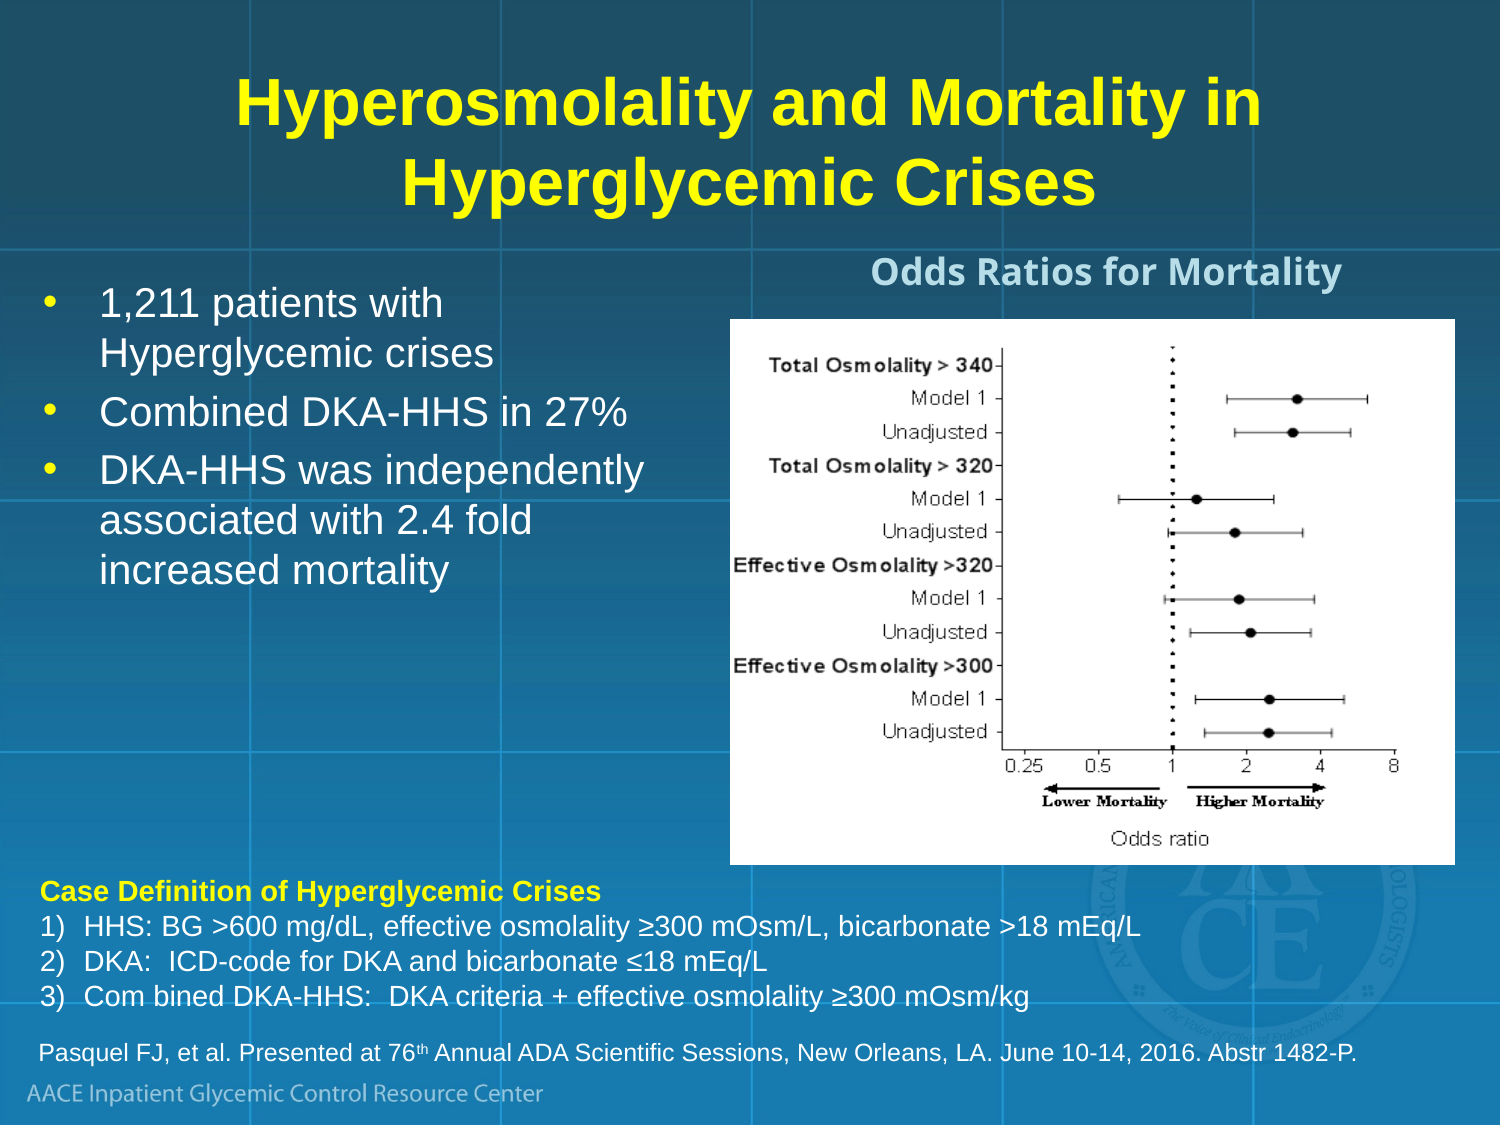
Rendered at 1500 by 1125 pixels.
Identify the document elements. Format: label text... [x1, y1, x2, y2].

picture [0, 0, 1500, 1125]
title Hyperosmolality and Mortality in Hyperglycemic Crises [75, 45, 1425, 233]
text_box Case Definition of Hyperglycemic Crises HHS: BG >600 mg/dL, effective osmolality ≥300 mOsm/L, bicarbonate >18 mEq/L DKA: ICD-code for DKA and bicarbonate ≤18 mEq/L Com bined DKA-HHS: DKA criteria + effective osmolality ≥300 mOsm/kg [24, 865, 1399, 1020]
text_box 1,211 patients with Hyperglycemic crises Combined DKA-HHS in 27% DKA-HHS was independently associated with 2.4 fold increased mortality [27, 268, 703, 574]
text_box Odds Ratios for Mortality [787, 240, 1425, 301]
text_box Pasquel FJ, et al. Presented at 76th Annual ADA Scientific Sessions, New Orleans, LA. June 10-14, 2016. Abstr 1482-P. [23, 1029, 1375, 1075]
